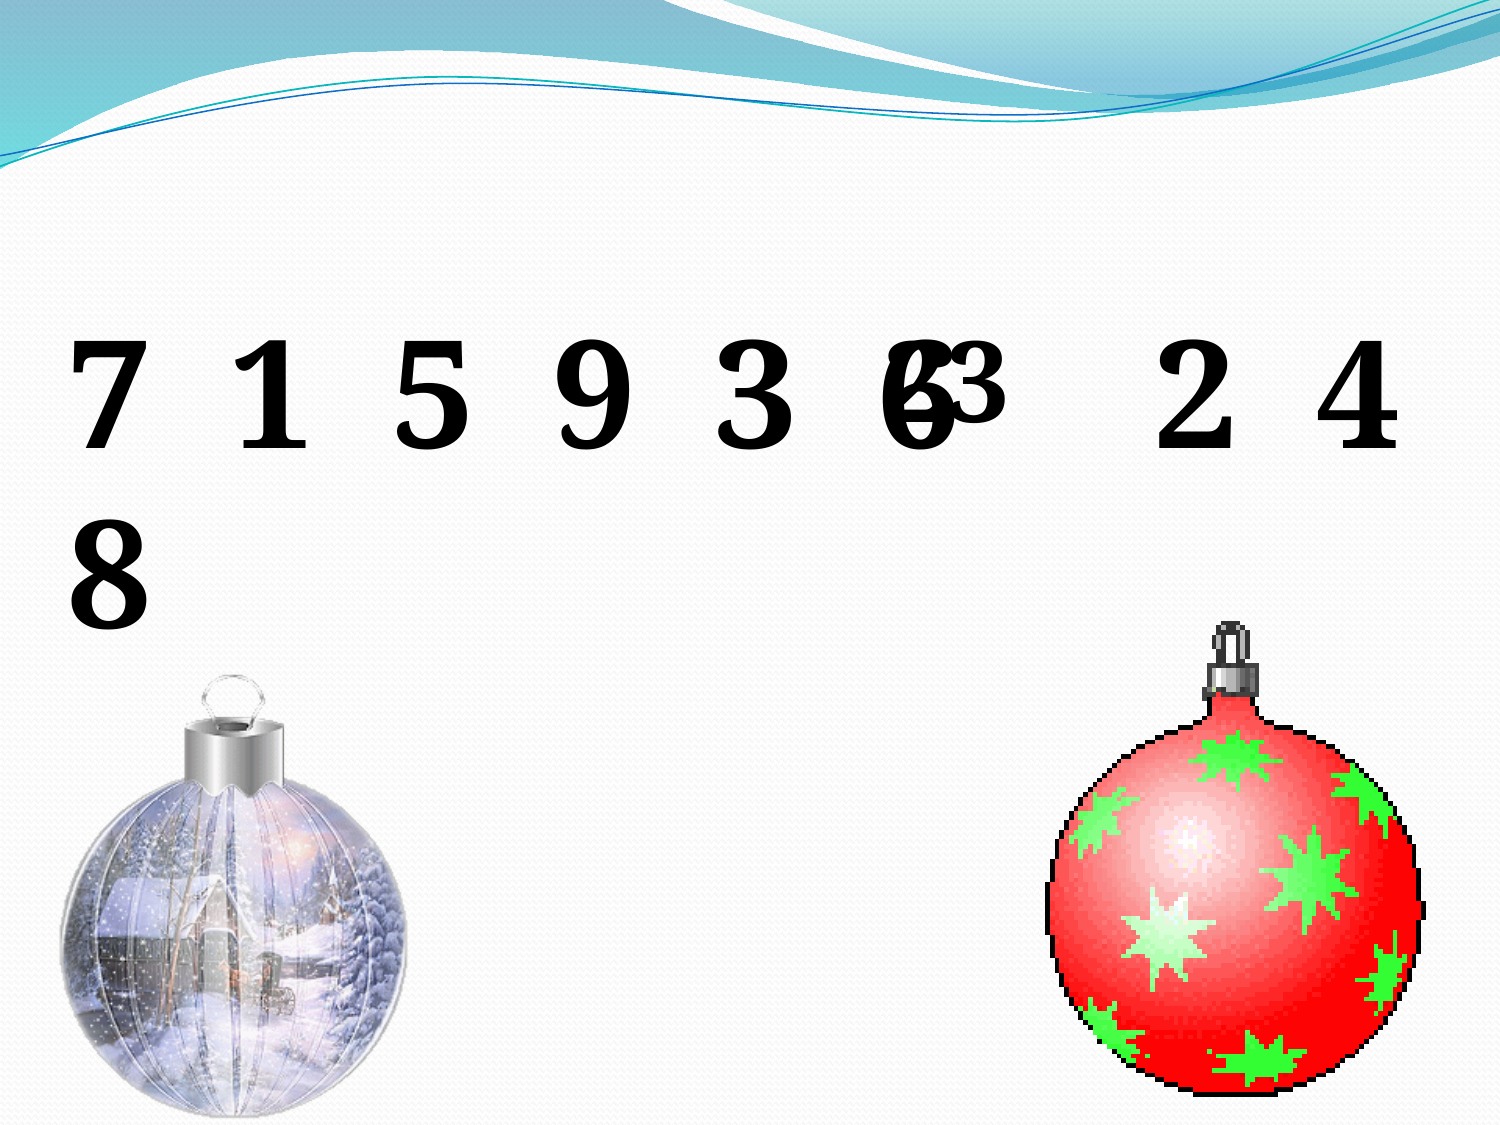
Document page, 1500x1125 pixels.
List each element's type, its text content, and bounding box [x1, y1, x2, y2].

text_box 7 1 5 9 3 6 2 4 8 [53, 290, 1500, 666]
picture [0, 655, 469, 1125]
text_box 23 [869, 302, 1026, 453]
picture [997, 621, 1474, 1097]
